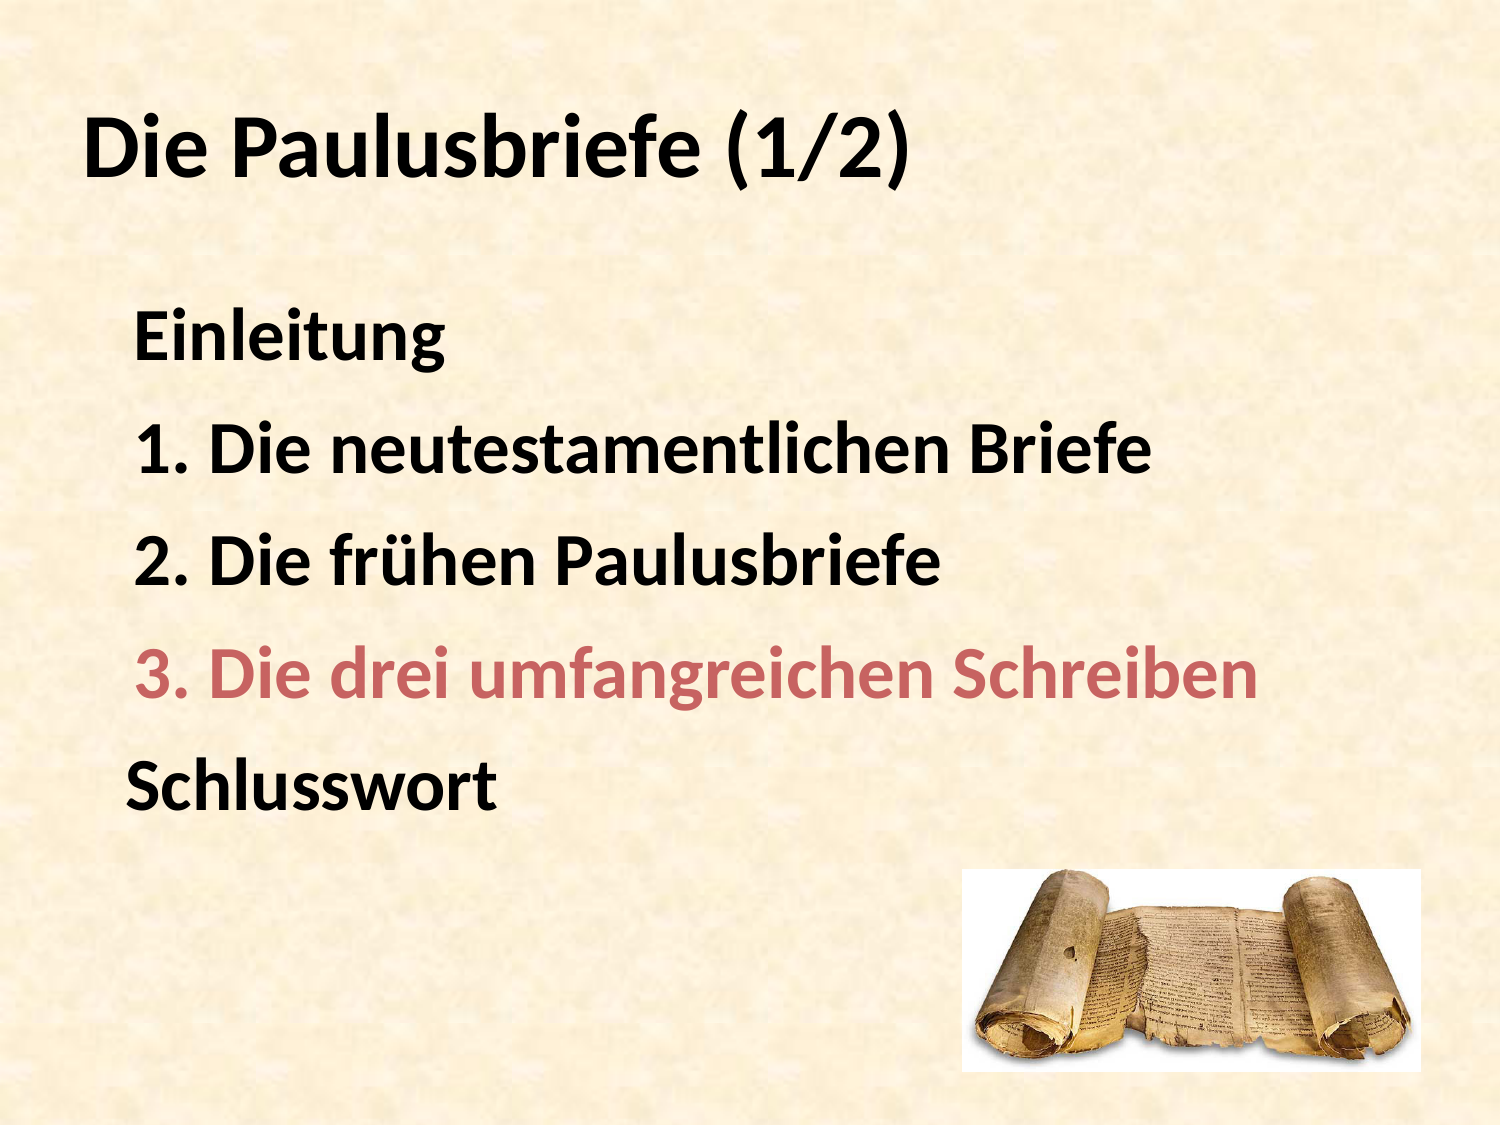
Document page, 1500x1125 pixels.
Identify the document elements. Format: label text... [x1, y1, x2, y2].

picture [0, 0, 1500, 1125]
title Die Paulusbriefe (1/2) Einleitung 1. Die neutestamentlichen Briefe 2. Die frühen Paulusbriefe 3. Die drei umfangreichen Schreiben Schlusswort [67, 78, 1427, 1047]
